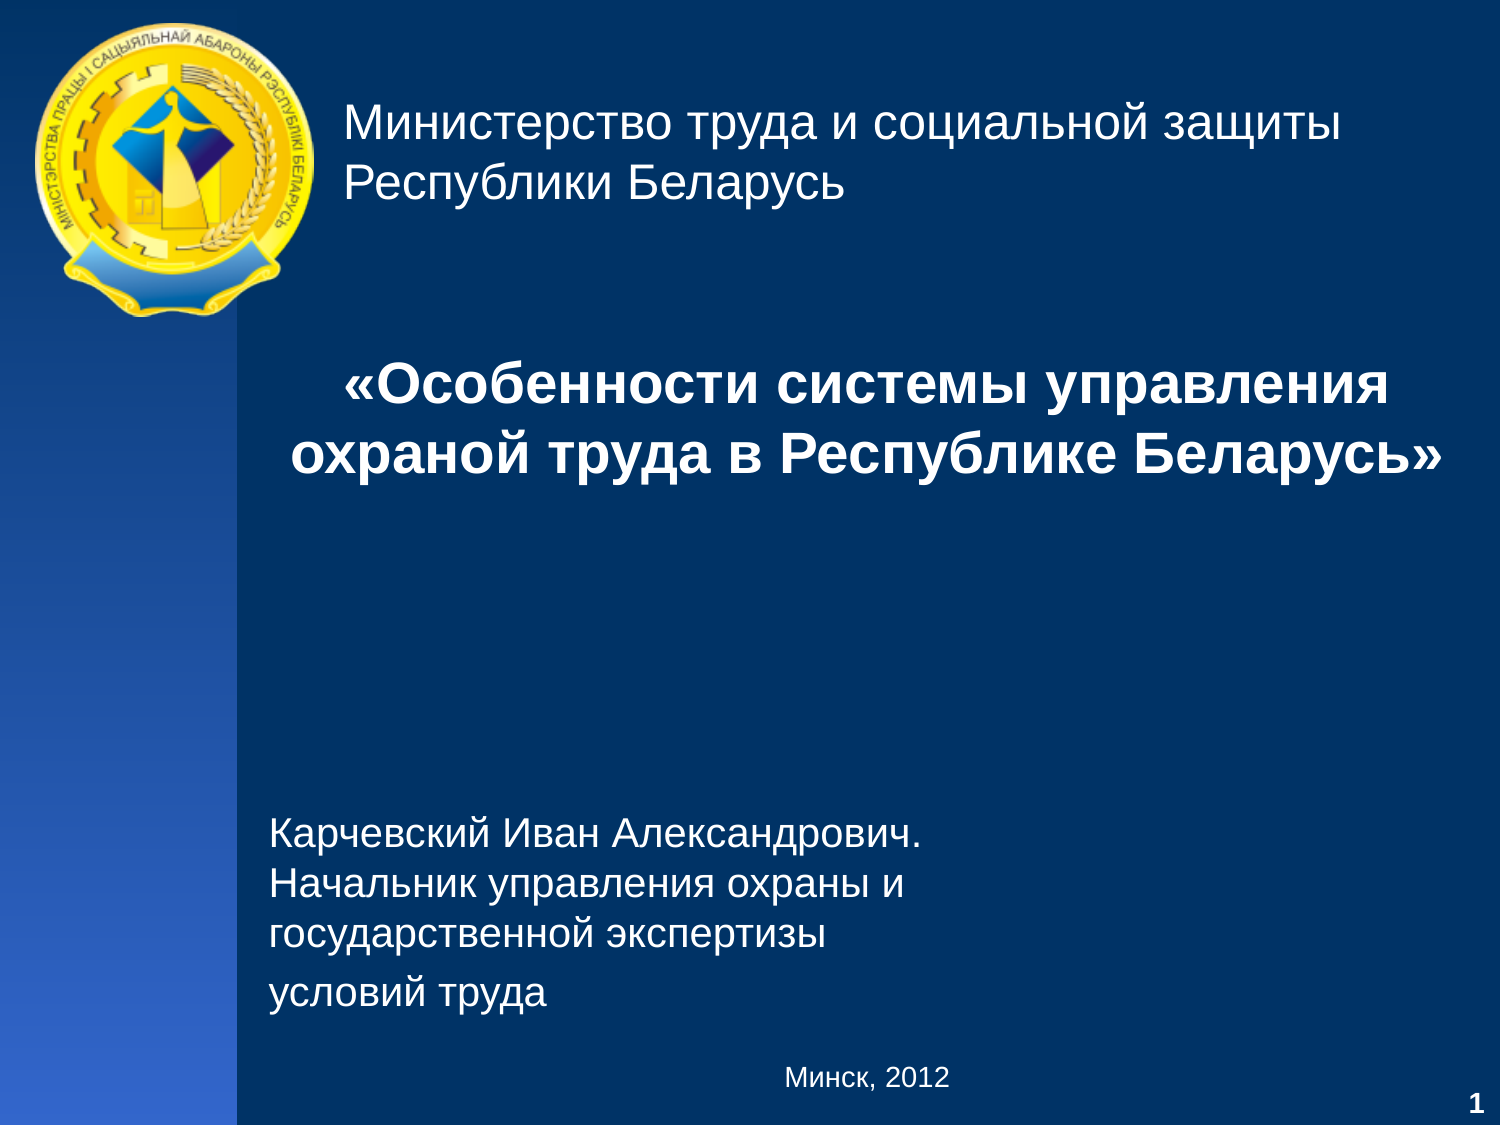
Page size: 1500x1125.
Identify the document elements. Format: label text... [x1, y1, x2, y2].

subtitle «Особенности системы управления охраной труда в Республике Беларусь» [234, 337, 1500, 764]
text_box Минск, 2012 [234, 1051, 1500, 1101]
text_box Карчевский Иван Александрович. Начальник управления охраны и государственной экспертизы условий труда [253, 798, 1016, 1022]
picture [34, 23, 314, 317]
text_box Министерство труда и социальной защиты Республики Беларусь [328, 81, 1500, 217]
slide_number 1 [1417, 1077, 1500, 1125]
